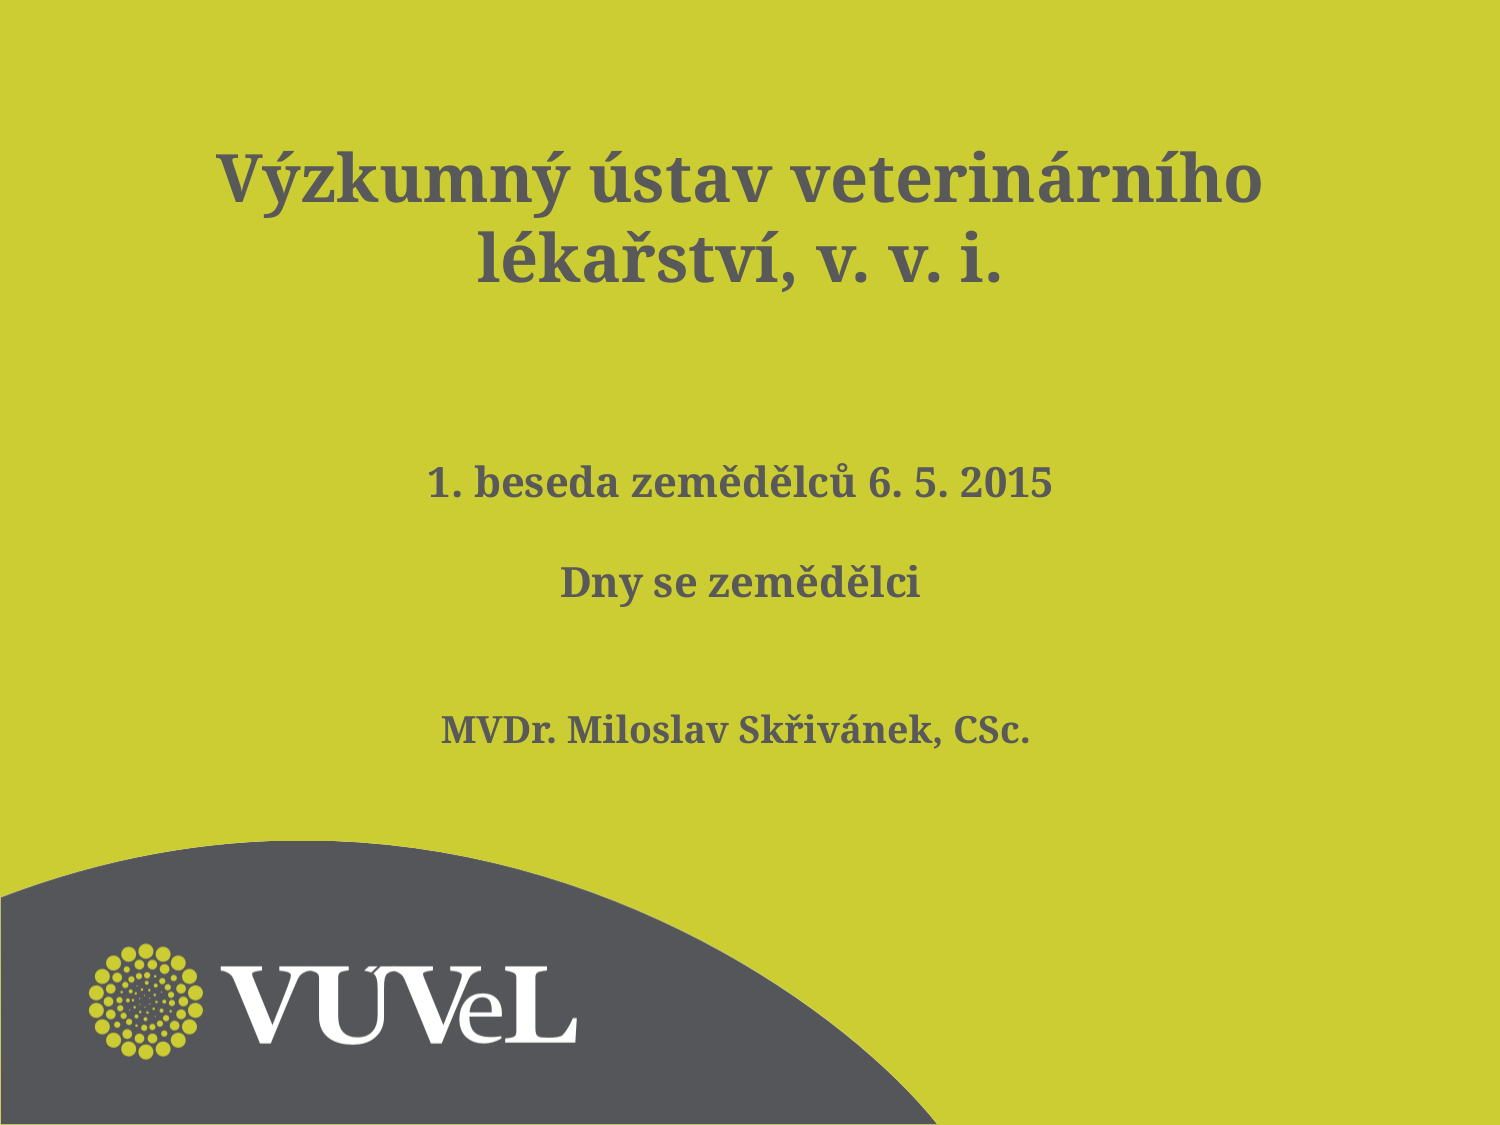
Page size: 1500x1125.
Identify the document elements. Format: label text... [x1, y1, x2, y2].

picture [0, 841, 938, 1125]
text_box Výzkumný ústav veterinárního lékařství, v. v. i. 1. beseda zemědělců 6. 5. 2015 Dny se zemědělci MVDr. Miloslav Skřivánek, CSc. [35, 128, 1447, 759]
